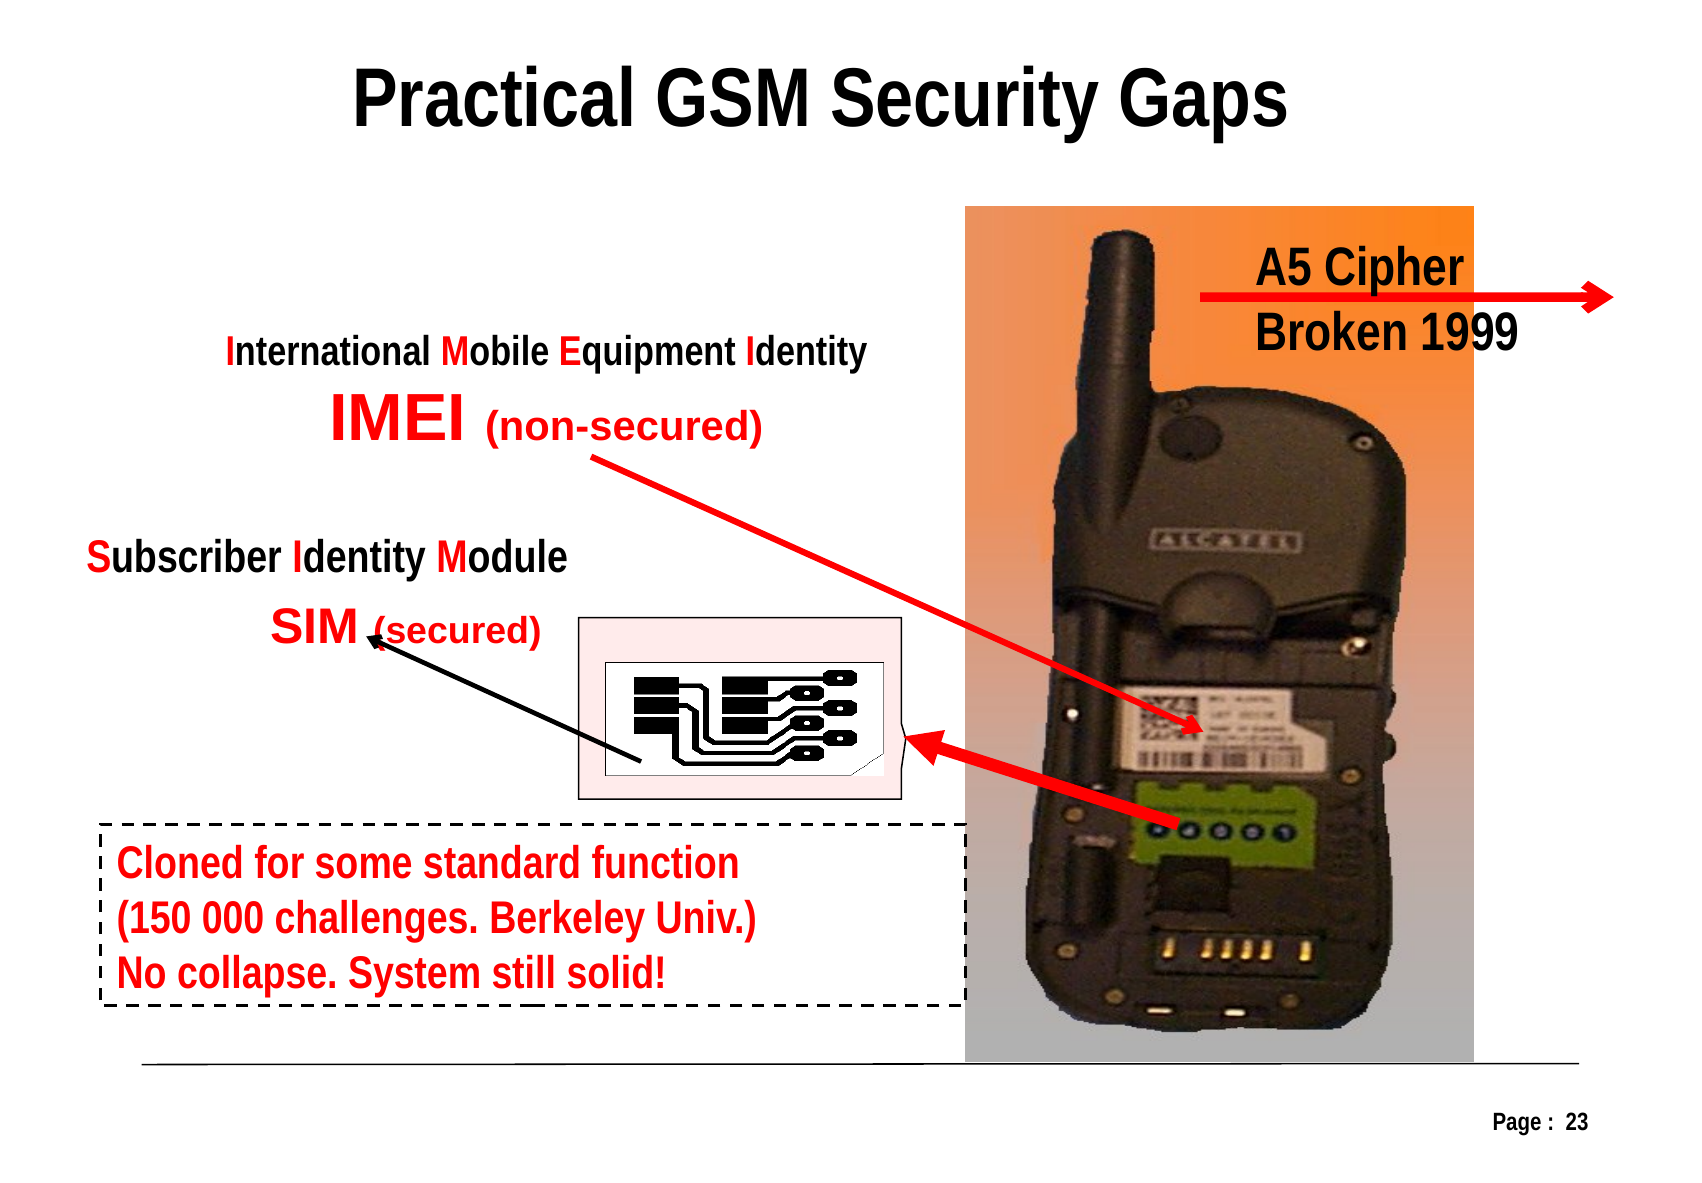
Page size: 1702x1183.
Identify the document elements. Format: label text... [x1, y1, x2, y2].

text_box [209, 265, 1204, 732]
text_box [69, 518, 1179, 1008]
text_box Practical GSM Security Gaps [337, 35, 1306, 151]
picture [965, 205, 1474, 265]
picture [965, 371, 1474, 1062]
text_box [1199, 222, 1615, 371]
